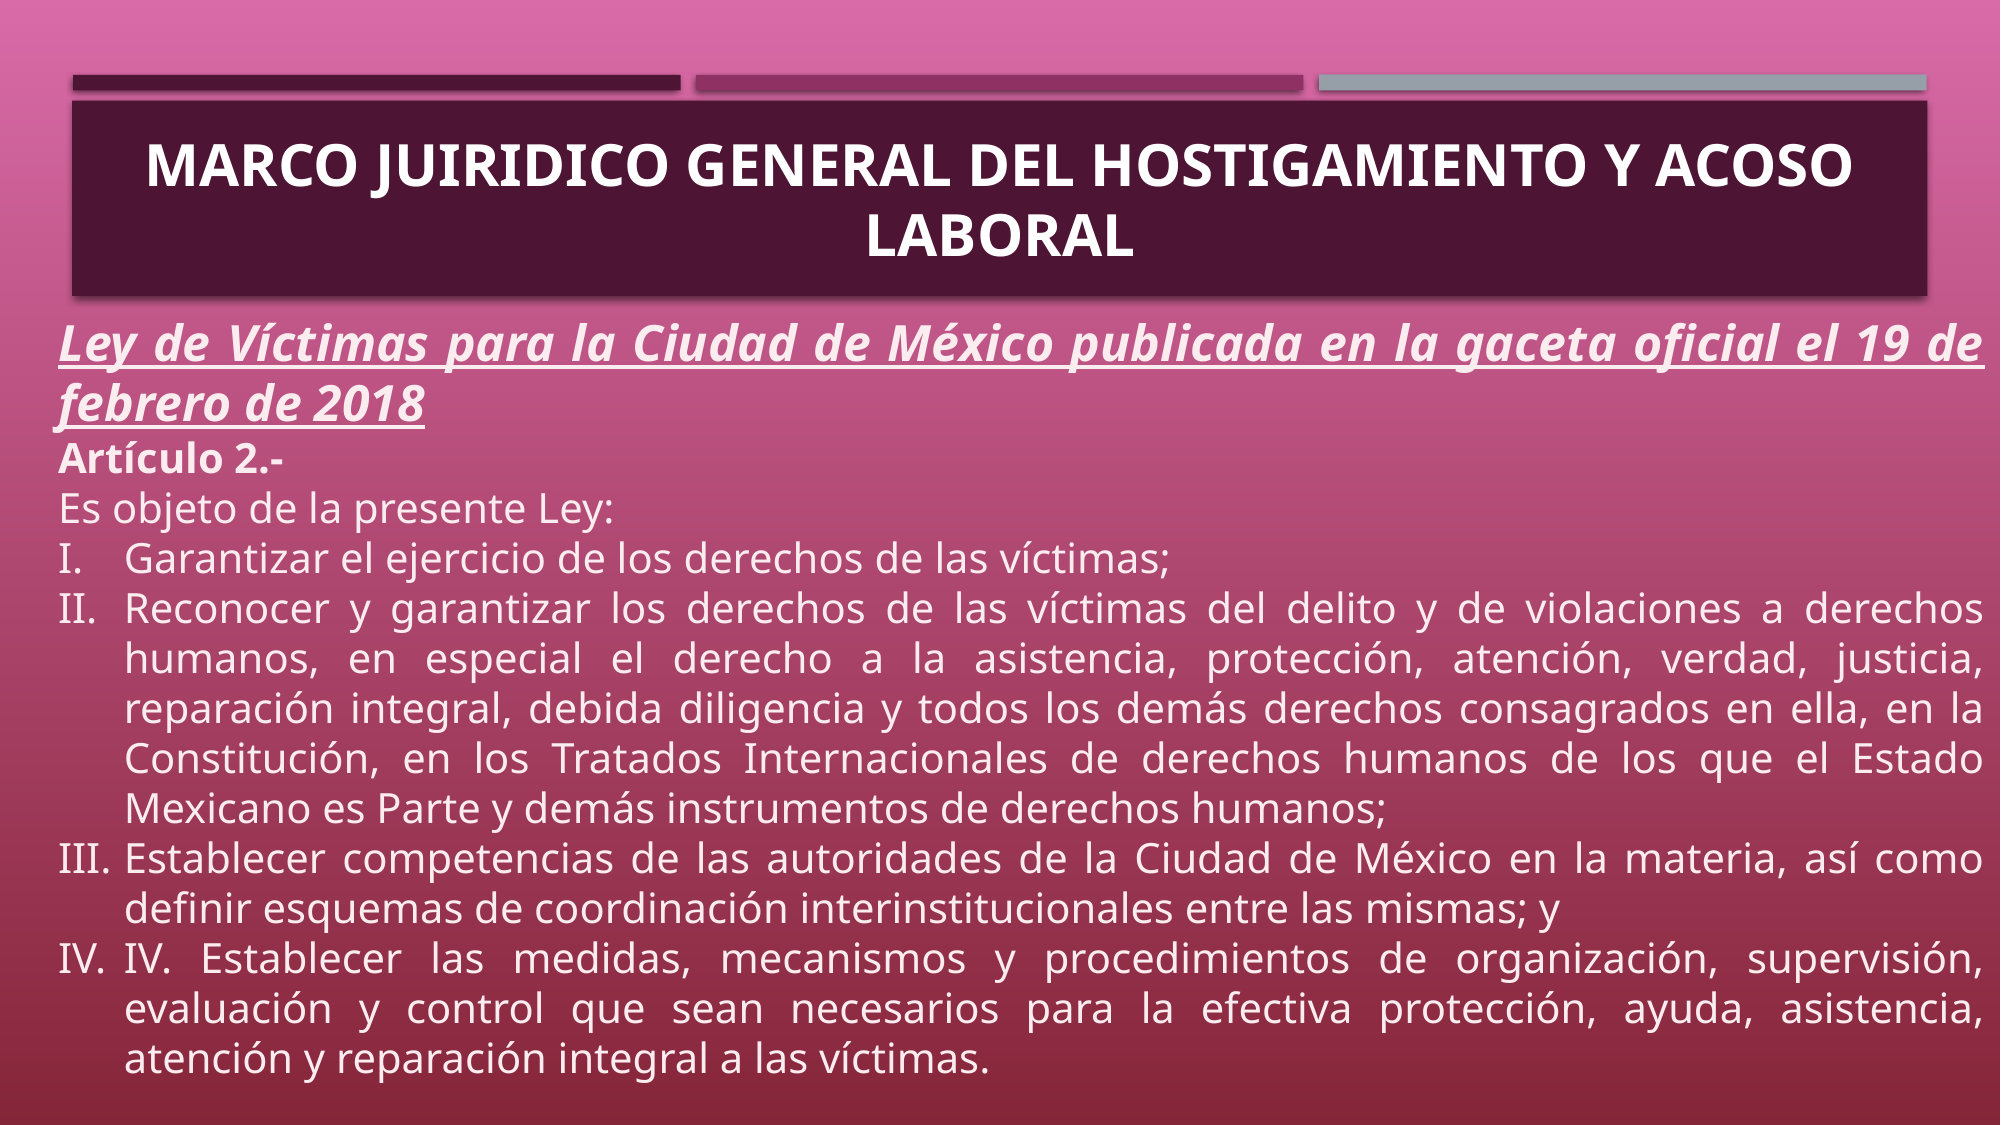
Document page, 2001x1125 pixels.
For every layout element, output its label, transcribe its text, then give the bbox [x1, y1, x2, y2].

text_box MARCO JUIRIDICO GENERAL DEL HOSTIGAMIENTO Y ACOSO LABORAL [80, 121, 1920, 276]
text_box Ley de Víctimas para la Ciudad de México publicada en la gaceta oficial el 19 de febrero de 2018 Artículo 2.- Es objeto de la presente Ley: Garantizar el ejercicio de los derechos de las víctimas; Reconocer y garantizar los derechos de las víctimas del delito y de violaciones a derechos humanos, en especial el derecho a la asistencia, protección, atención, verdad, justicia, reparación integral, debida diligencia y todos los demás derechos consagrados en ella, en la Constitución, en los Tratados Internacionales de derechos humanos de los que el Estado Mexicano es Parte y demás instrumentos de derechos humanos; Establecer competencias de las autoridades de la Ciudad de México en la materia, así como definir esquemas de coordinación interinstitucionales entre las mismas; y IV. Establecer las medidas, mecanismos y procedimientos de organización, supervisión, evaluación y control que sean necesarios para la efectiva protección, ayuda, asistencia, atención y reparación integral a las víctimas. [43, 303, 2000, 1089]
